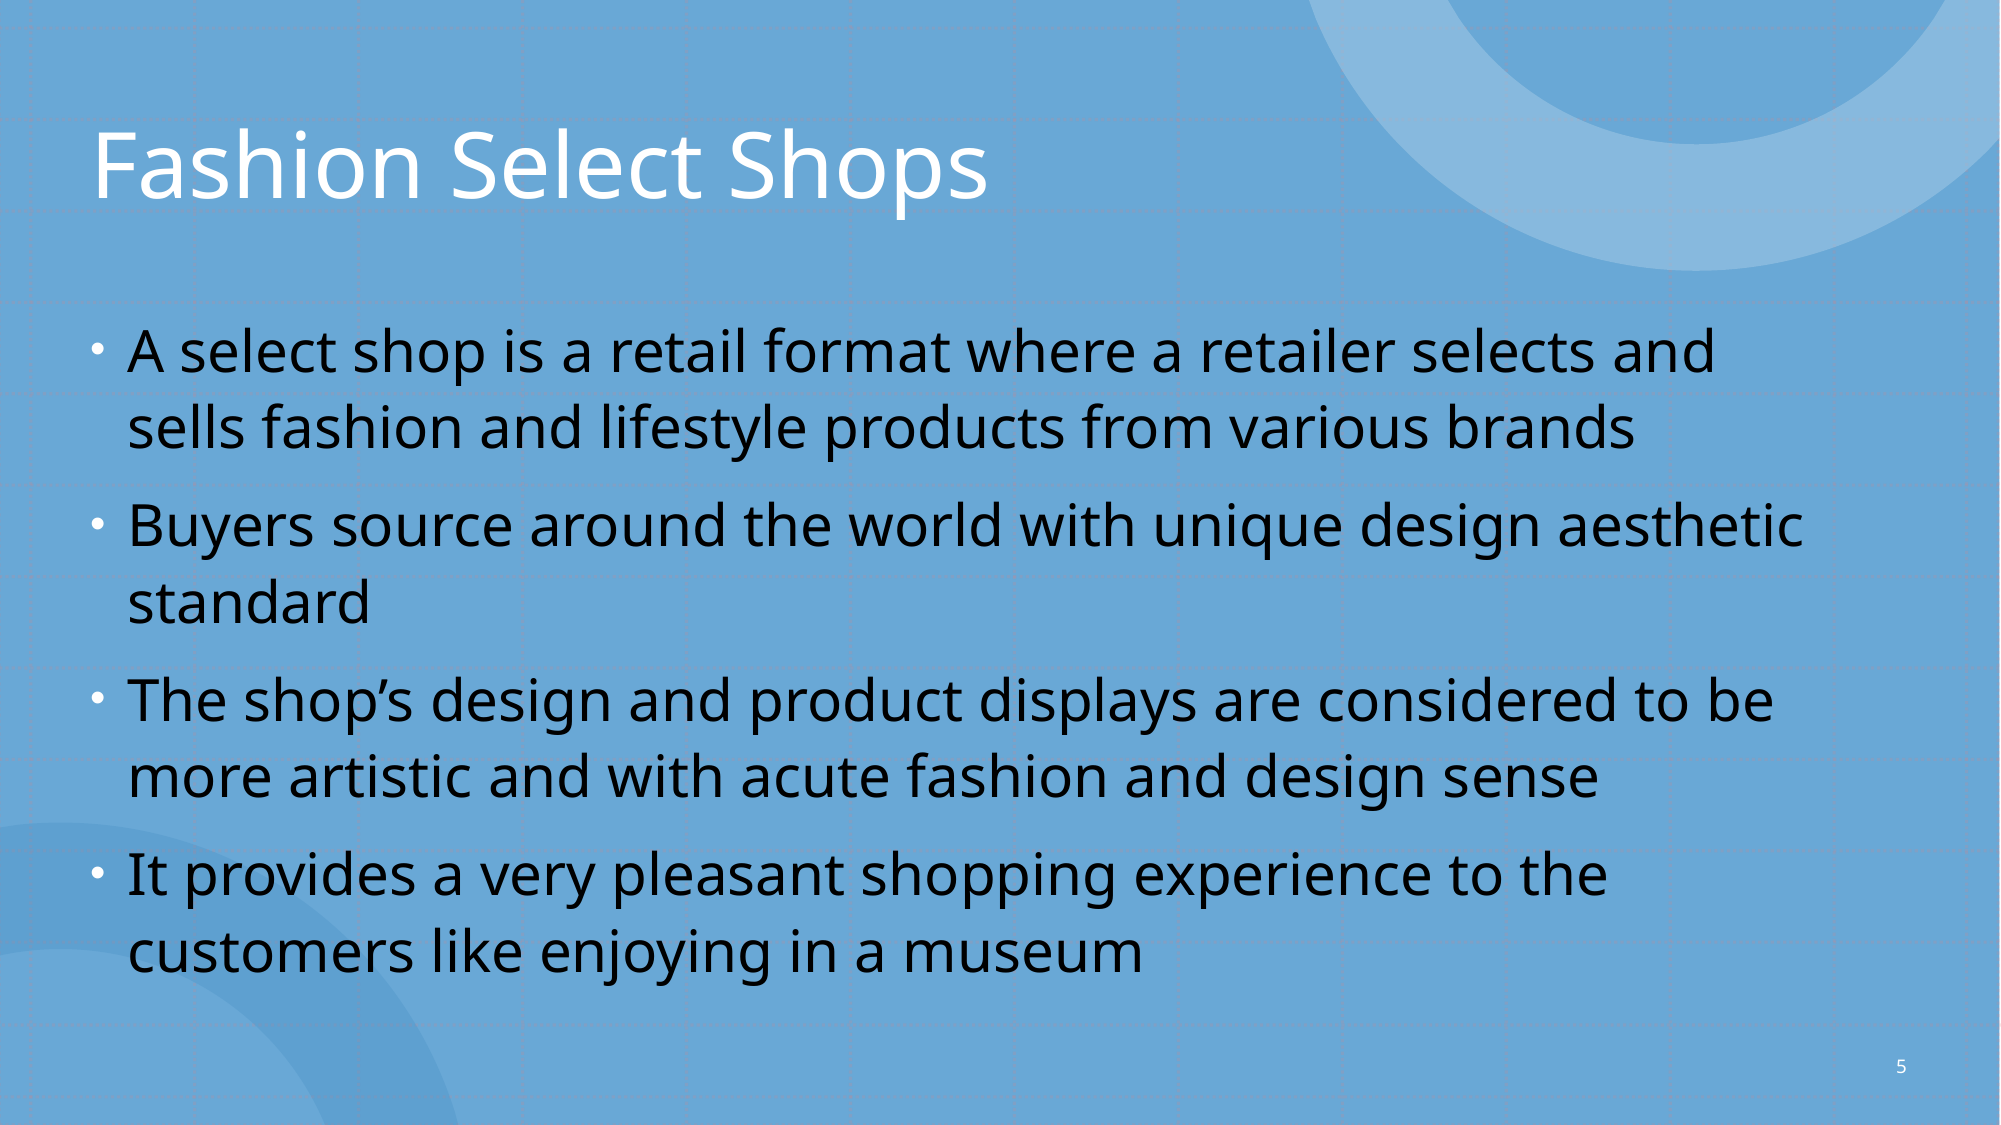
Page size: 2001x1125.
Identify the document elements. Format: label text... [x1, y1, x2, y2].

list A select shop is a retail format where a retailer selects and sells fashion and lifestyle products from various brands Buyers source around the world with unique design aesthetic standard The shop’s design and product displays are considered to be more artistic and with acute fashion and design sense It provides a very pleasant shopping experience to the customers like enjoying in a museum [75, 299, 1834, 1014]
slide_number 5 [1835, 1037, 1967, 1098]
title Fashion Select Shops [75, 59, 1834, 278]
